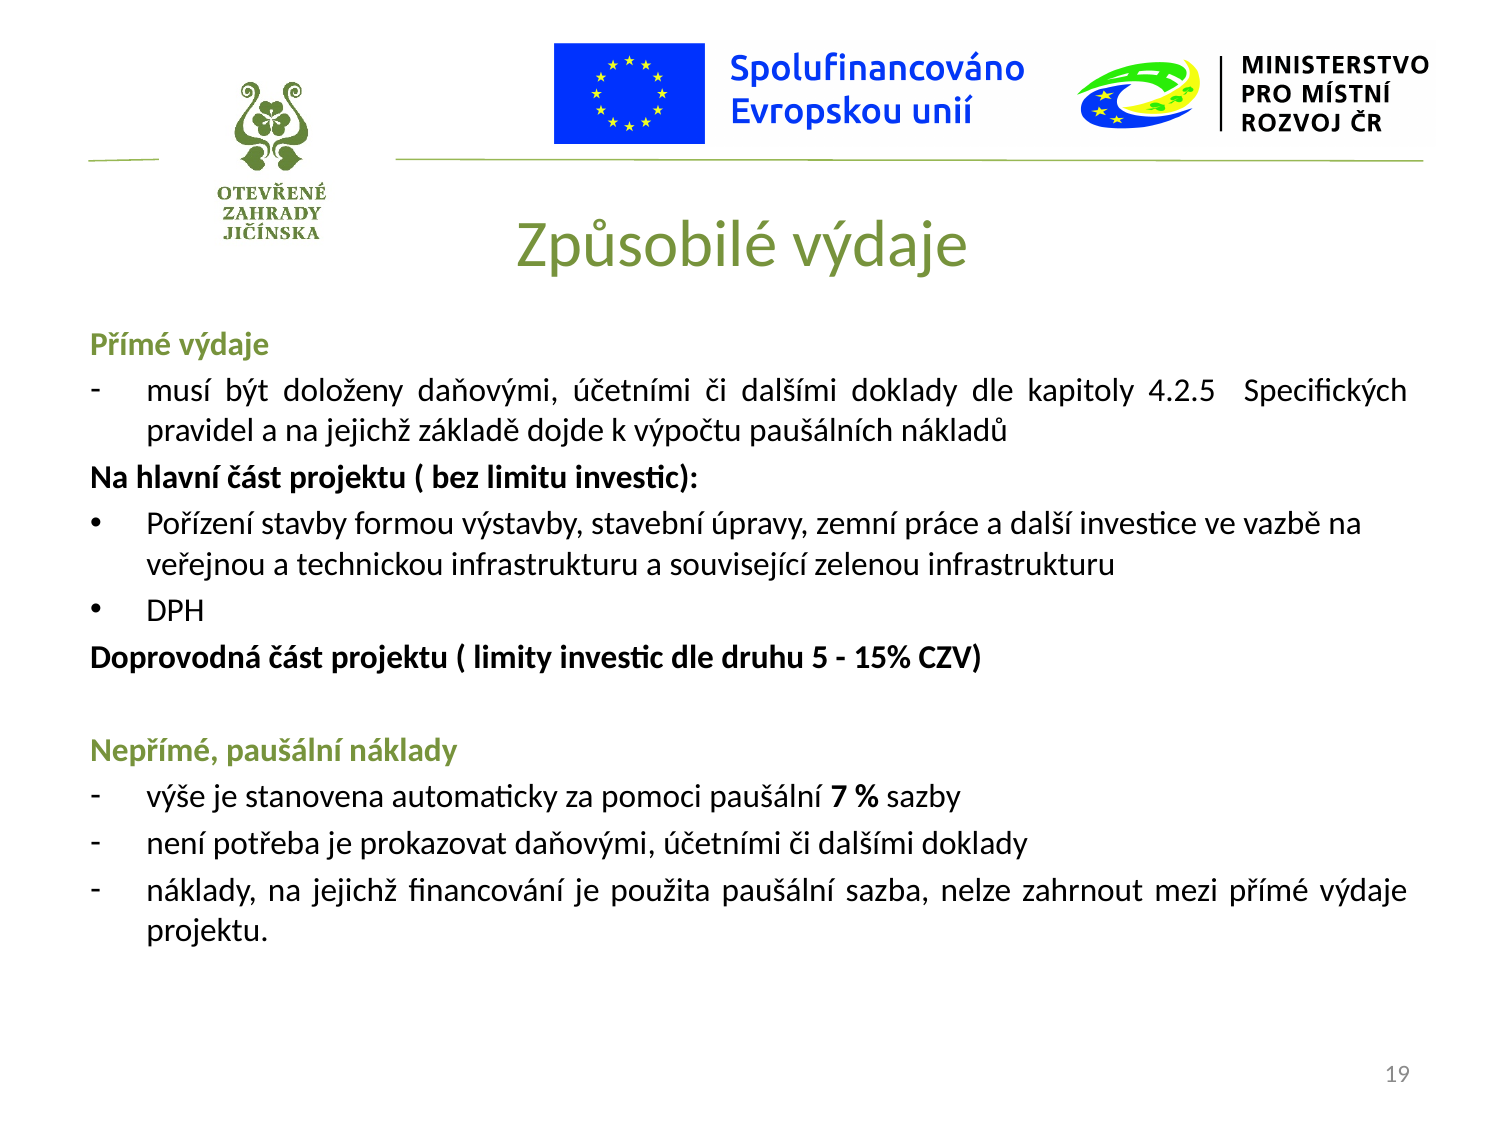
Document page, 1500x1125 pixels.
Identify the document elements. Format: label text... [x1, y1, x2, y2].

title Způsobilé výdaje [387, 202, 1294, 279]
picture [159, 48, 384, 274]
slide_number 19 [1074, 1042, 1425, 1103]
list Přímé výdaje musí být doloženy daňovými, účetními či dalšími doklady dle kapitoly 4.2.5 Specifických pravidel a na jejichž základě dojde k výpočtu paušálních nákladů Na hlavní část projektu ( bez limitu investic): Pořízení stavby formou výstavby, stavební úpravy, zemní práce a další investice ve vazbě na veřejnou a technickou infrastrukturu a související zelenou infrastrukturu DPH Doprovodná část projektu ( limity investic dle druhu 5 - 15% CZV) Nepřímé, paušální náklady výše je stanovena automaticky za pomoci paušální 7 % sazby není potřeba je prokazovat daňovými, účetními či dalšími doklady náklady, na jejichž financování je použita paušální sazba, nelze zahrnout mezi přímé výdaje projektu. [75, 314, 1425, 1057]
picture [550, 39, 1436, 148]
